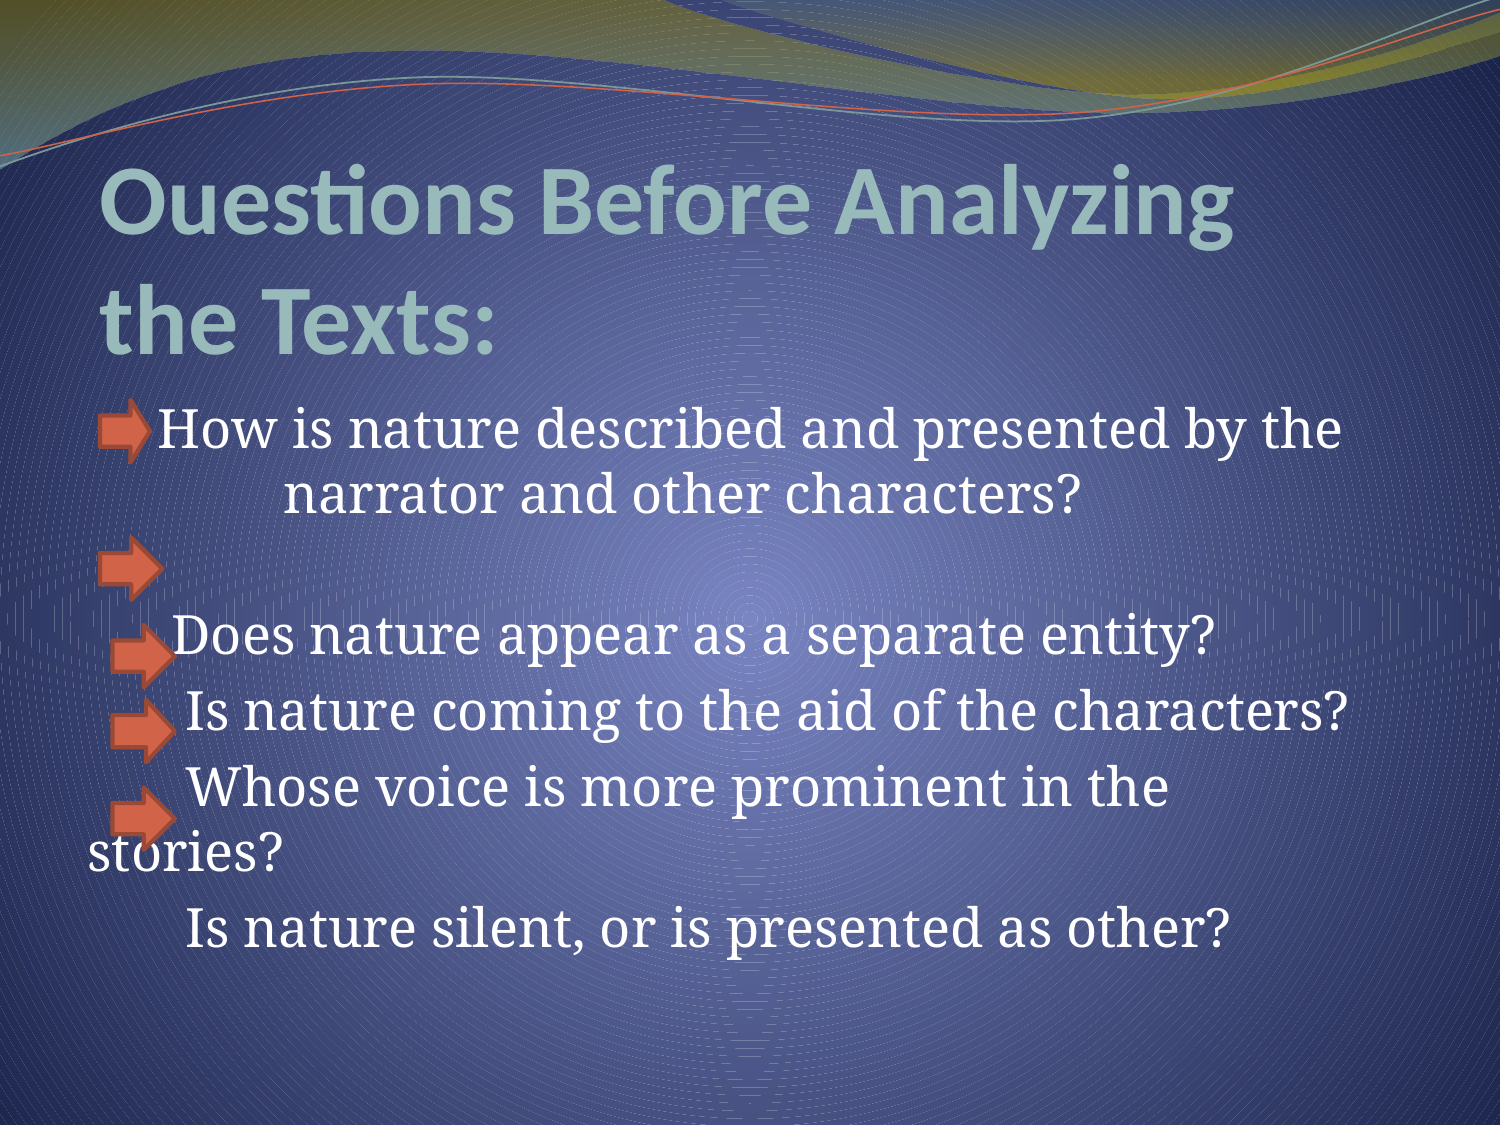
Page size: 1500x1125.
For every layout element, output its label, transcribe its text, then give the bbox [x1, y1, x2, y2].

subtitle How is nature described and presented by the narrator and other characters? Does nature appear as a separate entity? Is nature coming to the aid of the characters? Whose voice is more prominent in the stories? Is nature silent, or is presented as other? [87, 387, 1376, 1075]
text_box [110, 697, 177, 765]
text_box [110, 622, 178, 690]
text_box [97, 535, 165, 602]
text_box [110, 785, 178, 852]
title Ouestions Before Analyzing the Texts: [99, 125, 1388, 375]
text_box [97, 397, 152, 465]
